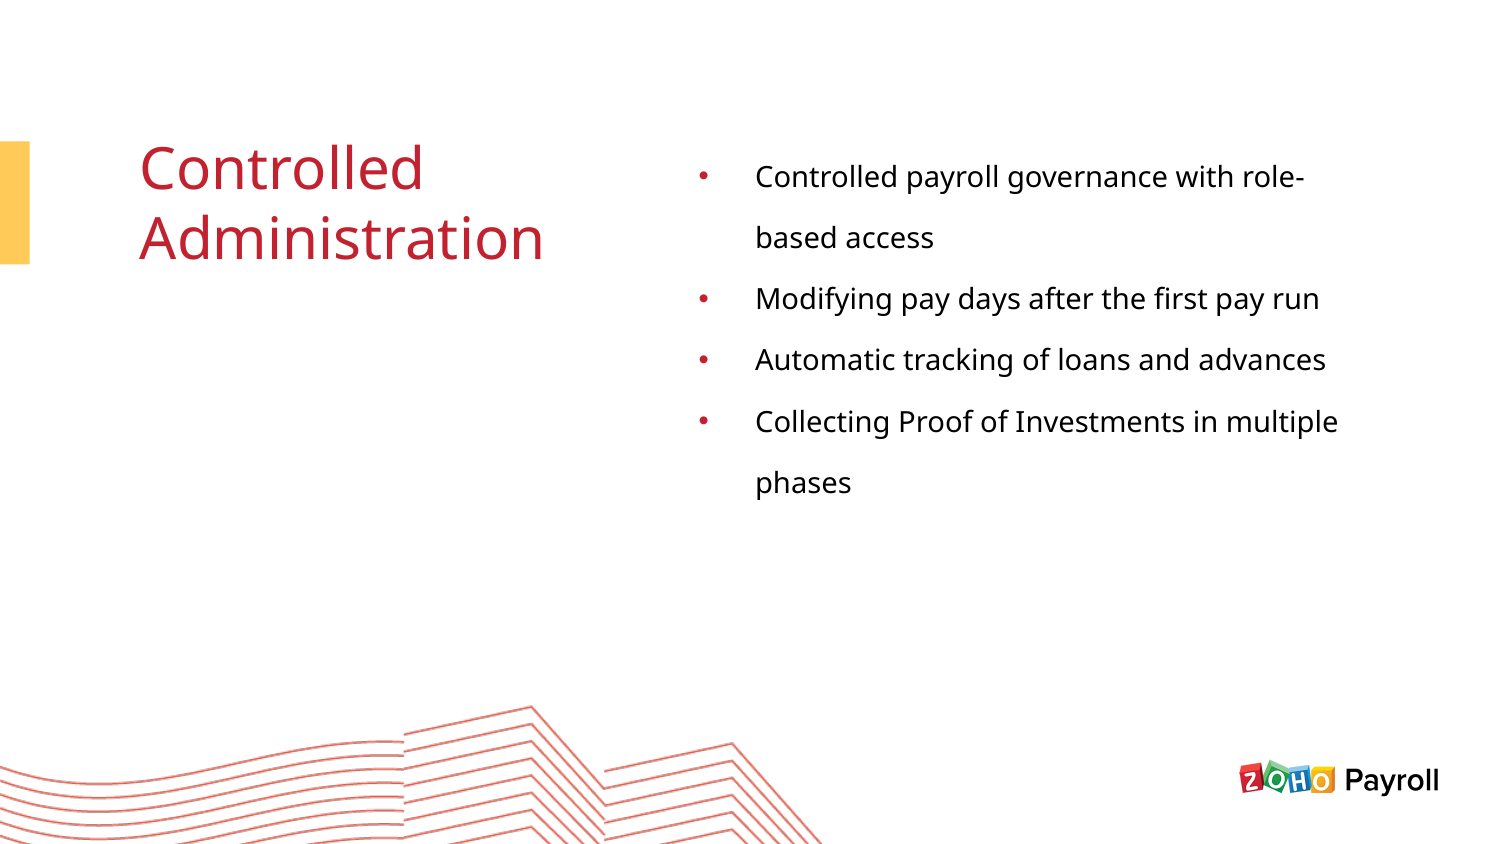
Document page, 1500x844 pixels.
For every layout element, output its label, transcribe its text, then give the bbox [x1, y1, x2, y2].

text_box Controlled payroll governance with role-based access Modifying pay days after the first pay run Automatic tracking of loans and advances Collecting Proof of Investments in multiple phases [683, 124, 1374, 607]
text_box [0, 141, 30, 265]
picture [0, 682, 863, 844]
picture [1238, 759, 1440, 797]
text_box Controlled Administration [124, 124, 595, 361]
